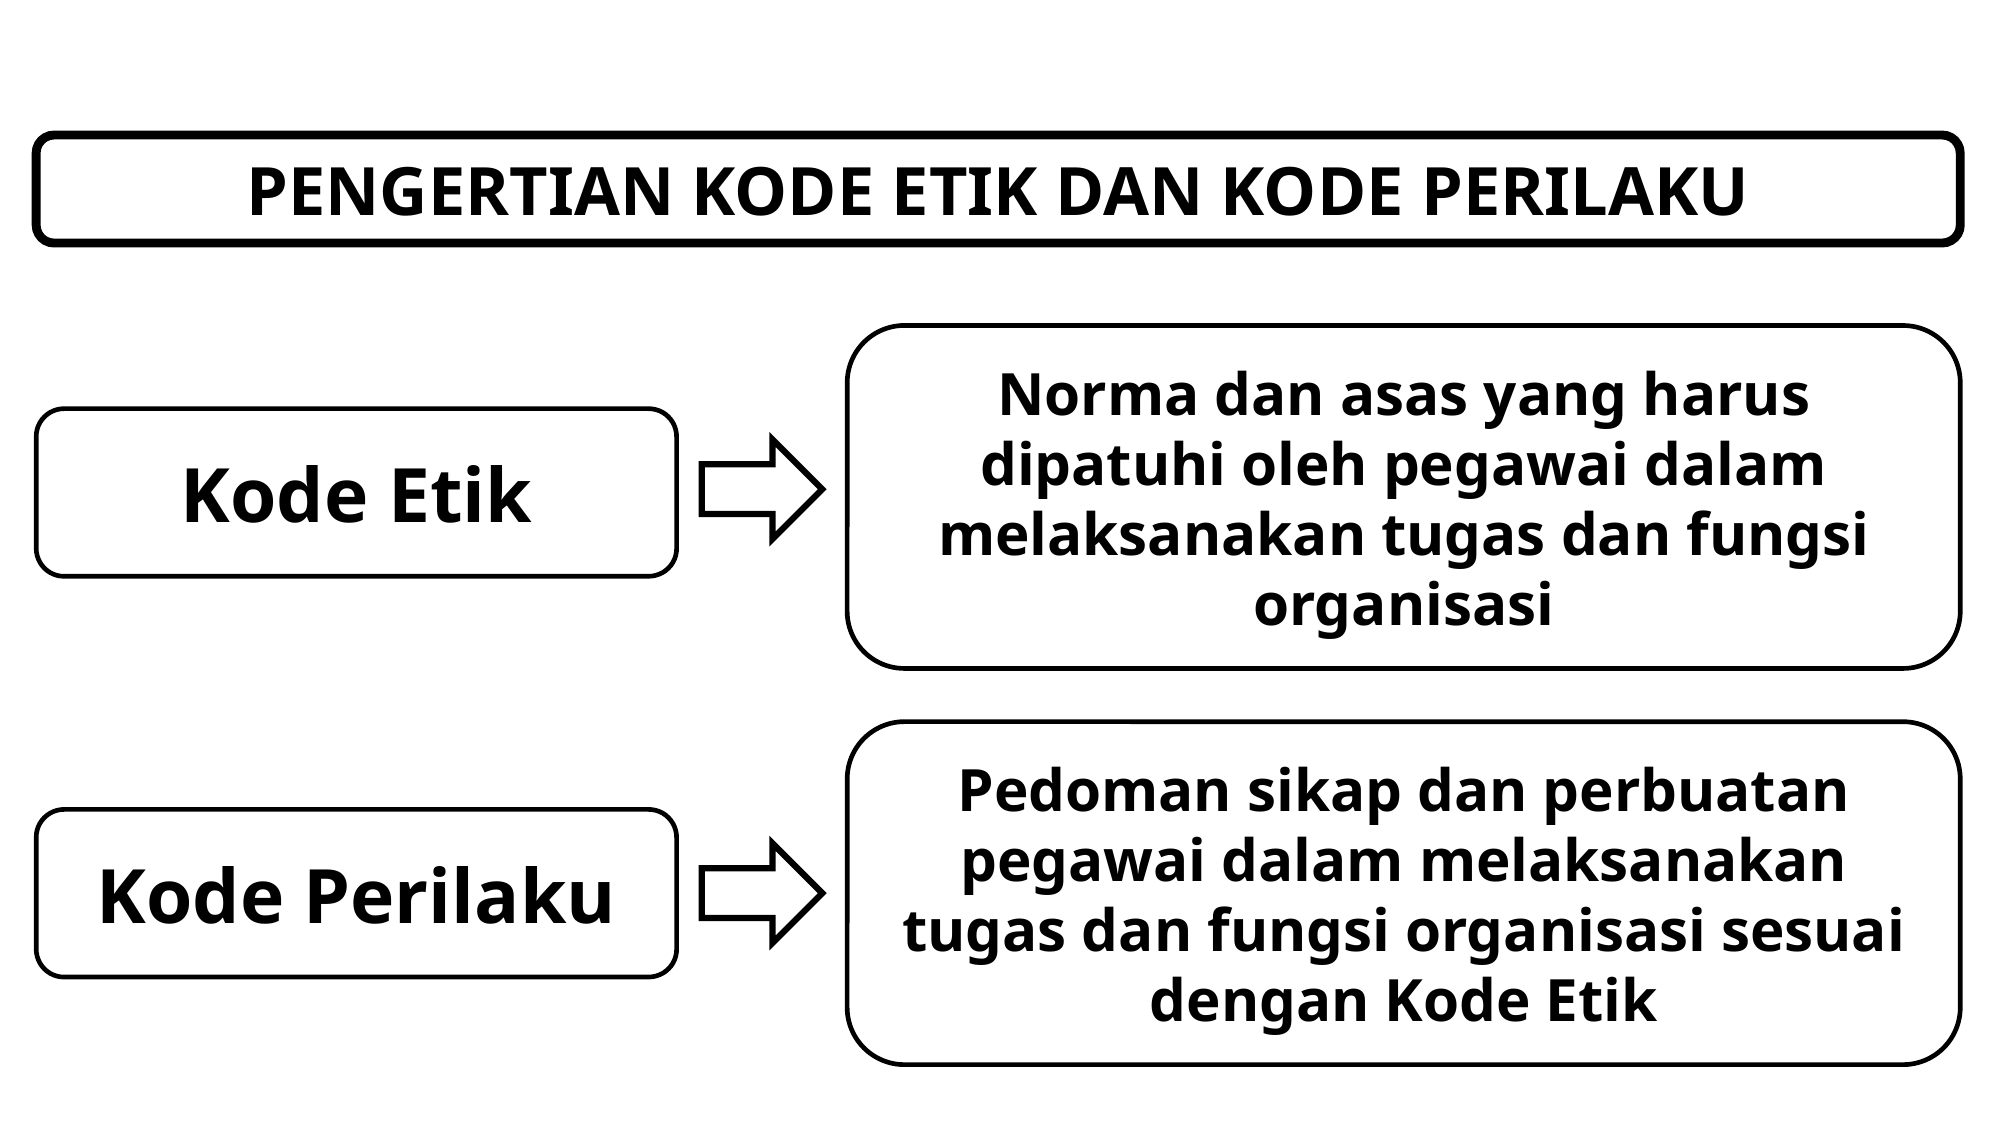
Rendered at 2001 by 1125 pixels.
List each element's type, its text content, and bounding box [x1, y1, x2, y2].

text_box Norma dan asas yang harus dipatuhi oleh pegawai dalam melaksanakan tugas dan fungsi organisasi [846, 324, 1962, 670]
text_box Pedoman sikap dan perbuatan pegawai dalam melaksanakan tugas dan fungsi organisasi sesuai dengan Kode Etik [846, 720, 1962, 1066]
text_box PENGERTIAN KODE ETIK DAN KODE PERILAKU [35, 133, 1962, 245]
text_box Kode Perilaku [35, 808, 678, 979]
text_box Kode Etik [35, 407, 678, 578]
text_box [700, 840, 824, 946]
text_box [700, 436, 824, 542]
